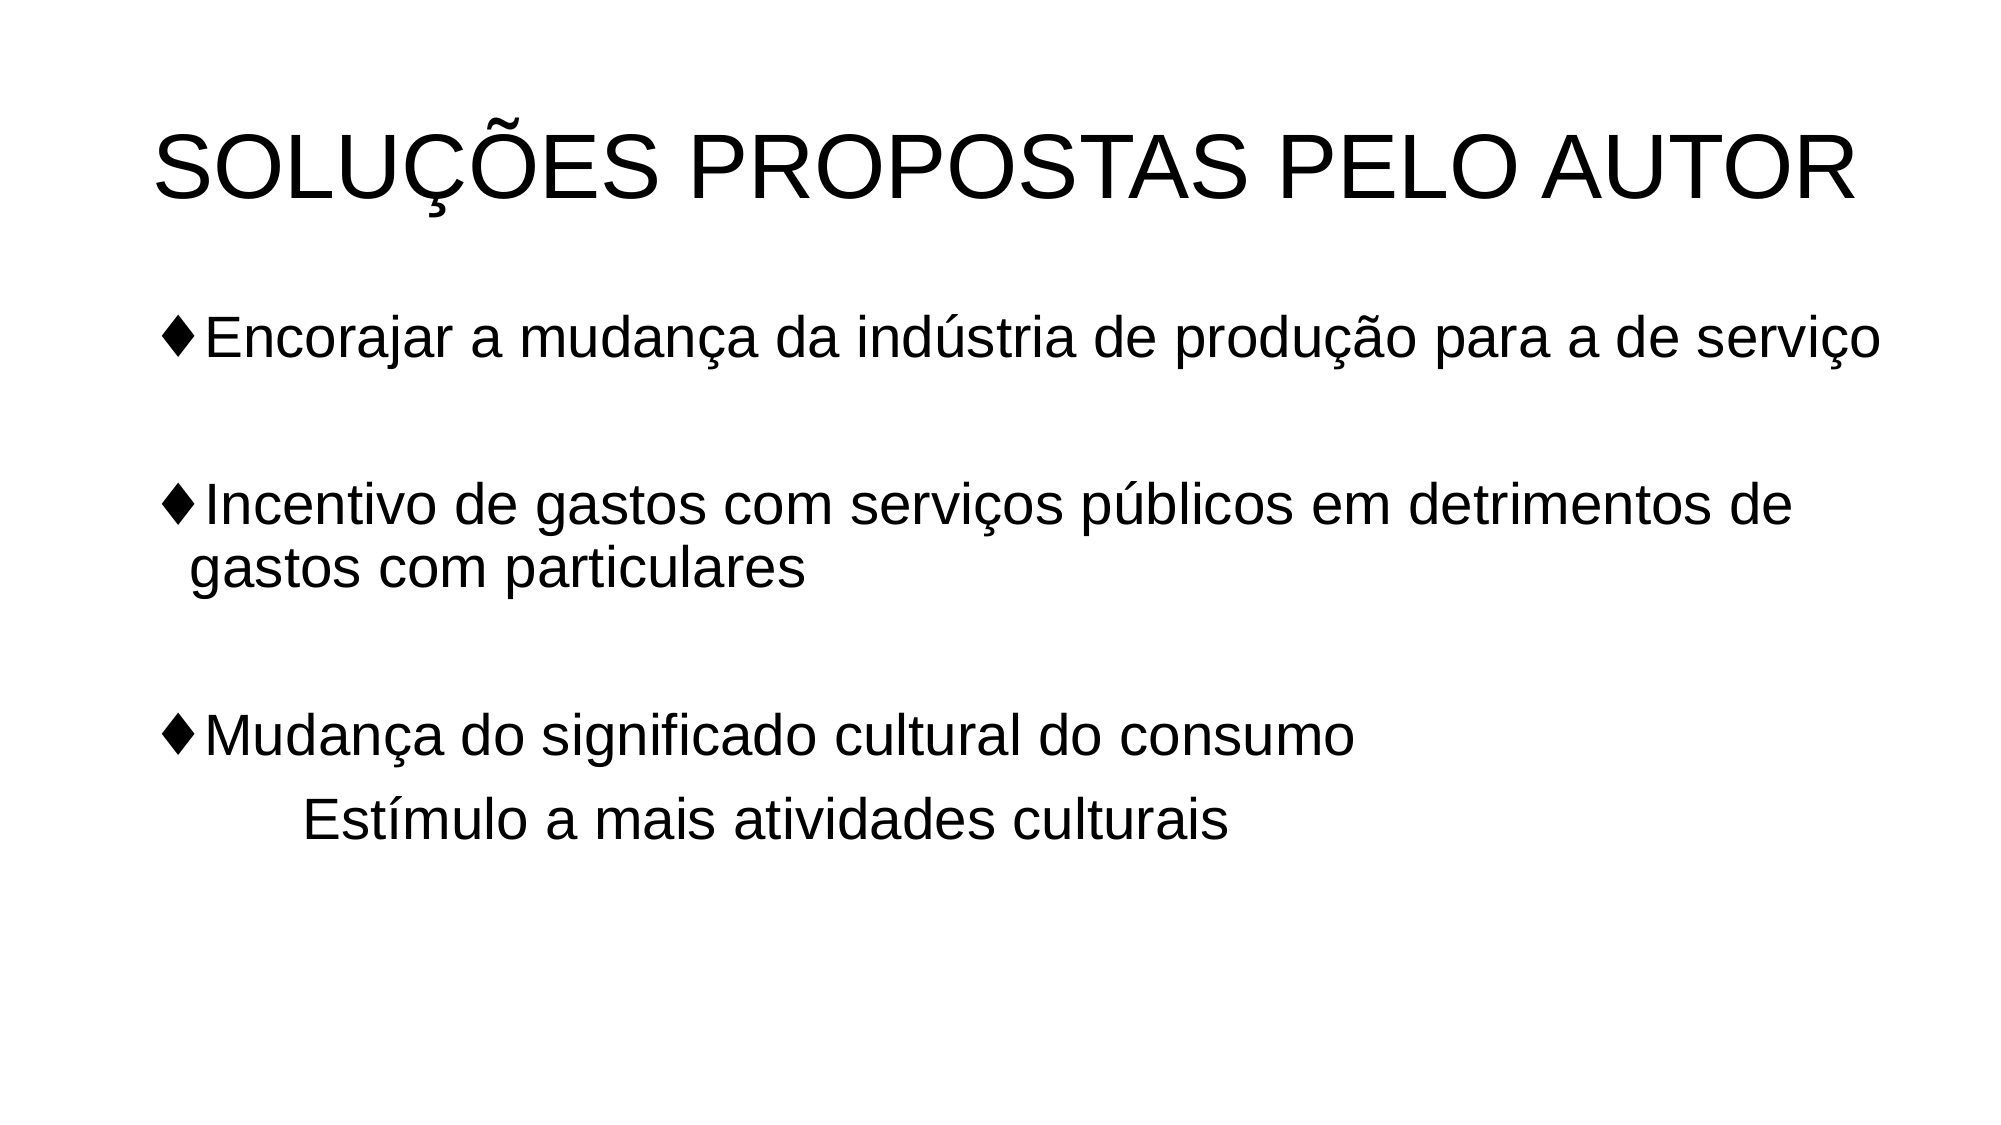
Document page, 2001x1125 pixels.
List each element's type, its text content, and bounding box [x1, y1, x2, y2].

title SOLUÇÕES PROPOSTAS PELO AUTOR [137, 59, 1940, 278]
list Encorajar a mudança da indústria de produção para a de serviço Incentivo de gastos com serviços públicos em detrimentos de gastos com particulares Mudança do significado cultural do consumo Estímulo a mais atividades culturais [137, 299, 1970, 1014]
